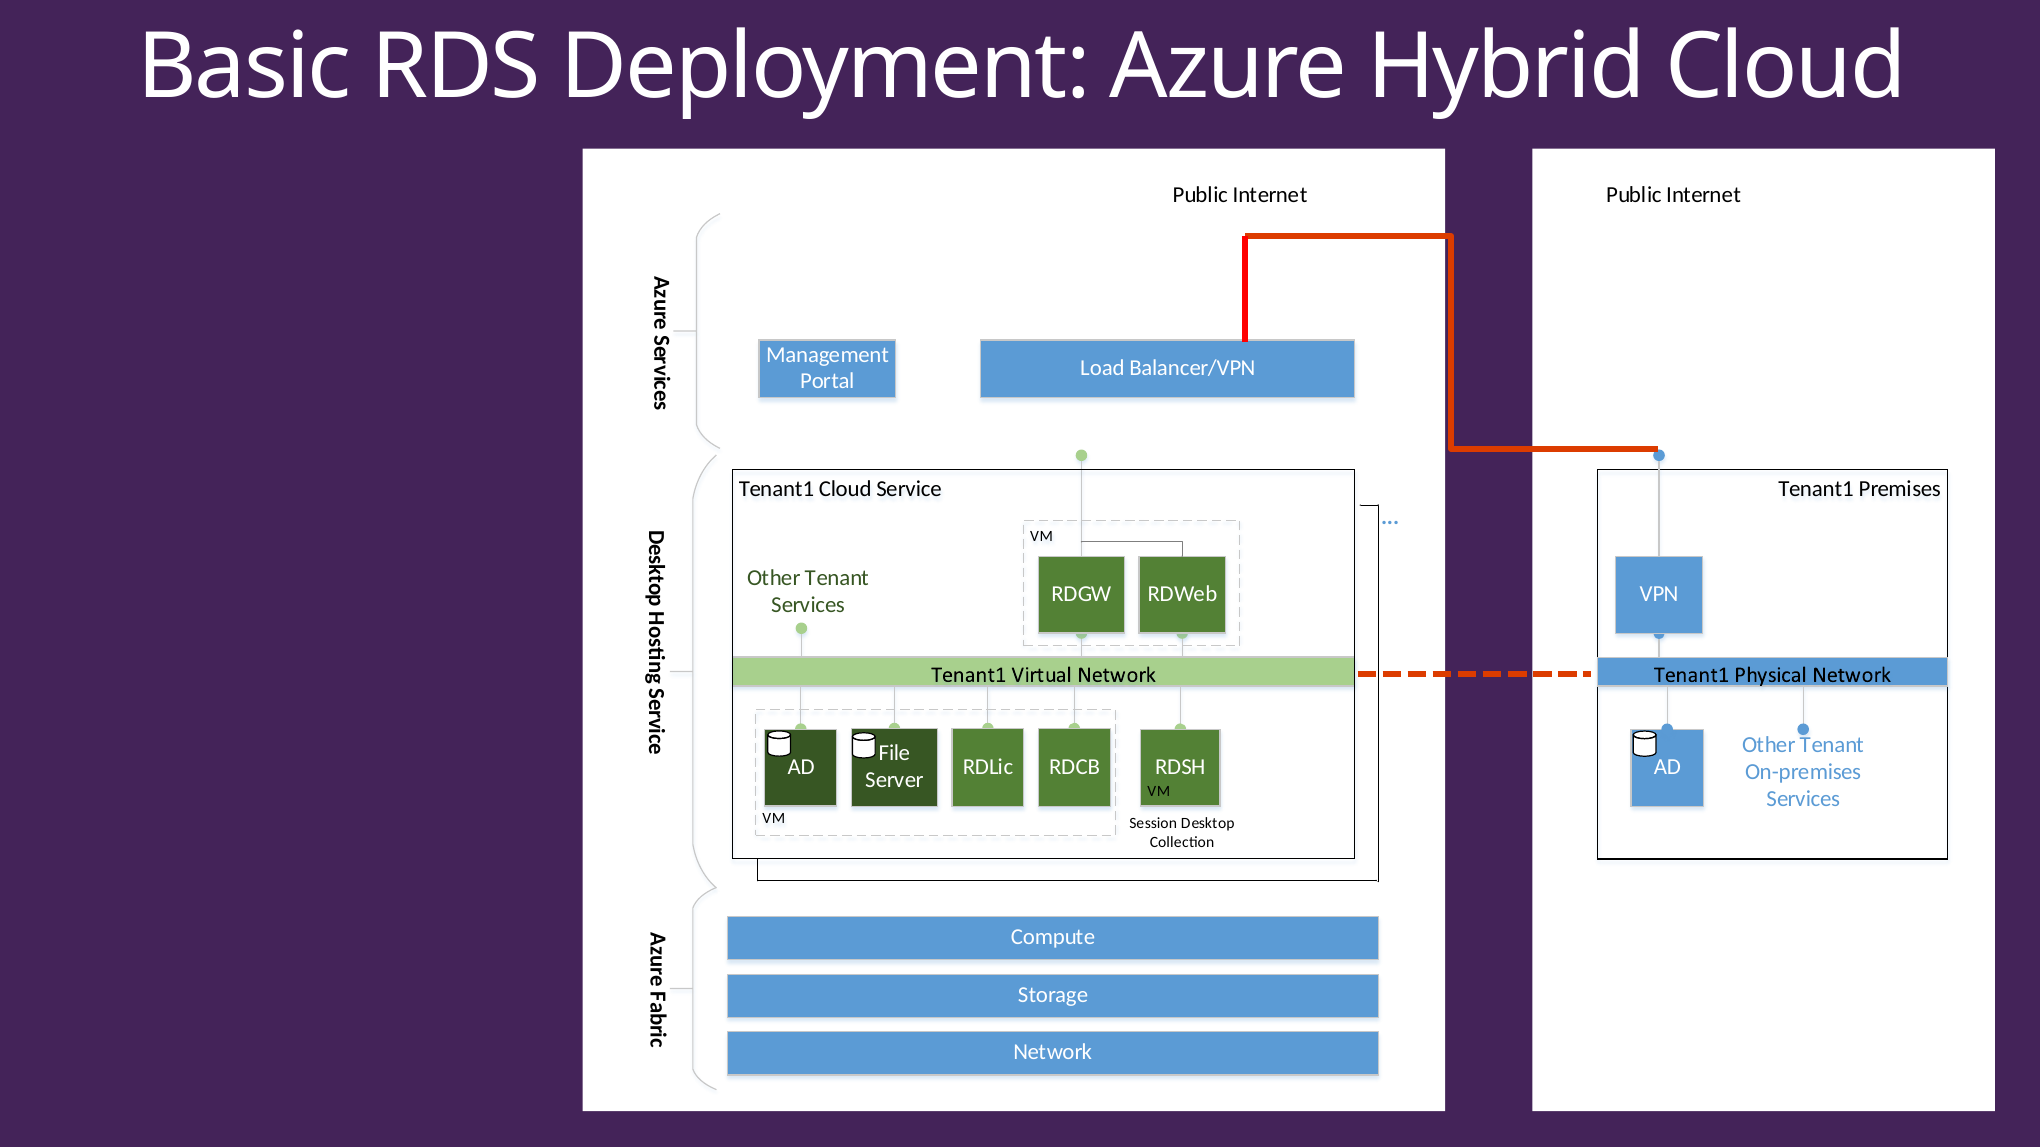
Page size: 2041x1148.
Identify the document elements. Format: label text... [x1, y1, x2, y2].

picture [1590, 173, 1958, 868]
picture [629, 173, 1411, 1099]
text_box [1532, 162, 1996, 1112]
text_box [582, 162, 1446, 1112]
text_box Basic RDS Deployment: Azure Hybrid Cloud [5, 11, 2041, 162]
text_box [1244, 235, 1658, 449]
